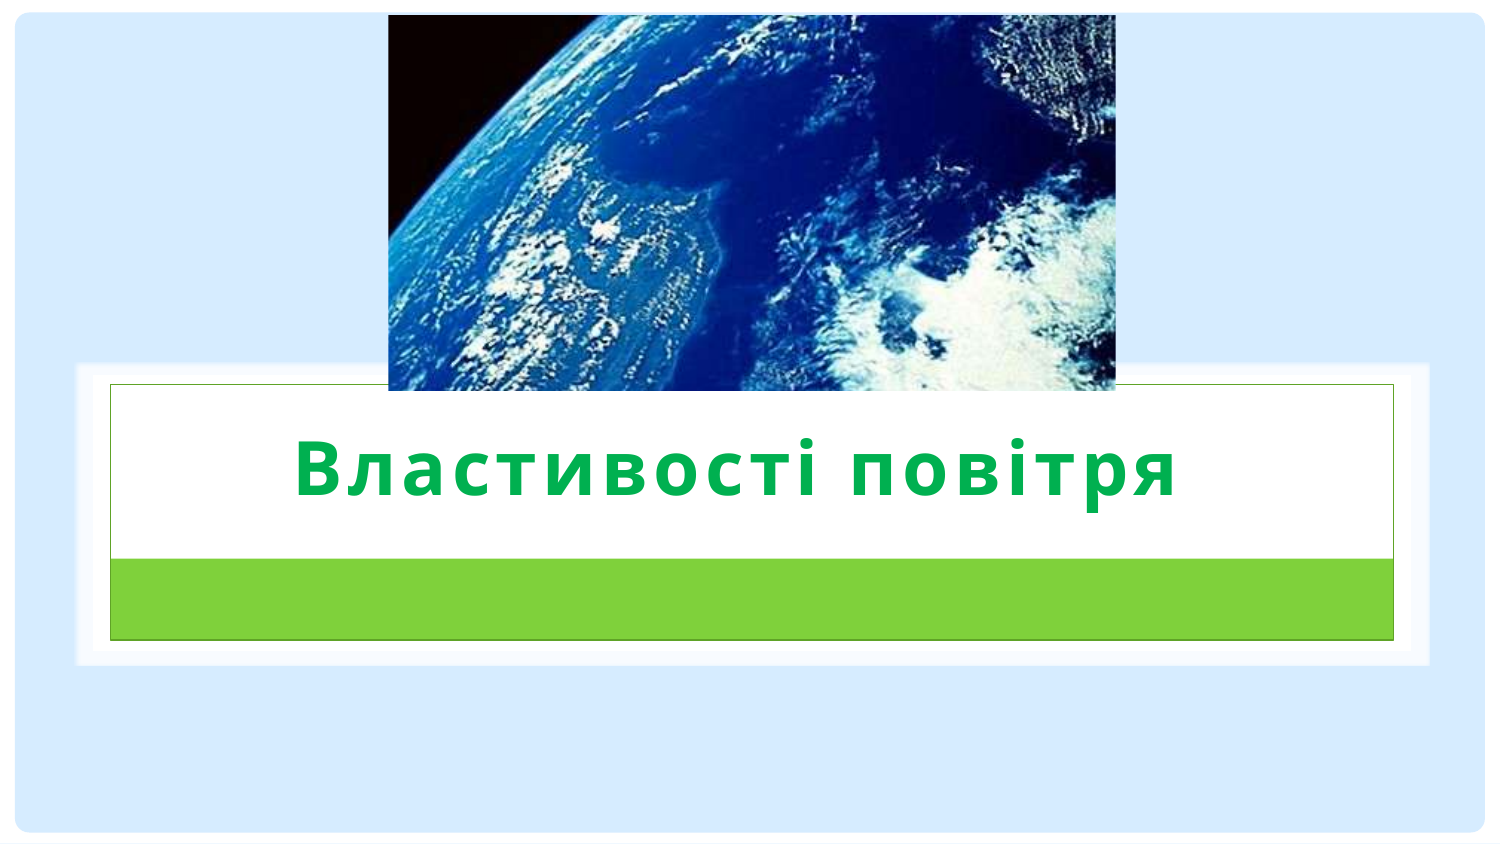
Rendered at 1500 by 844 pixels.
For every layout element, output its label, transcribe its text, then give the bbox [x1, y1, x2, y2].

picture [388, 15, 1116, 391]
list Властивості повітря [84, 433, 1388, 499]
